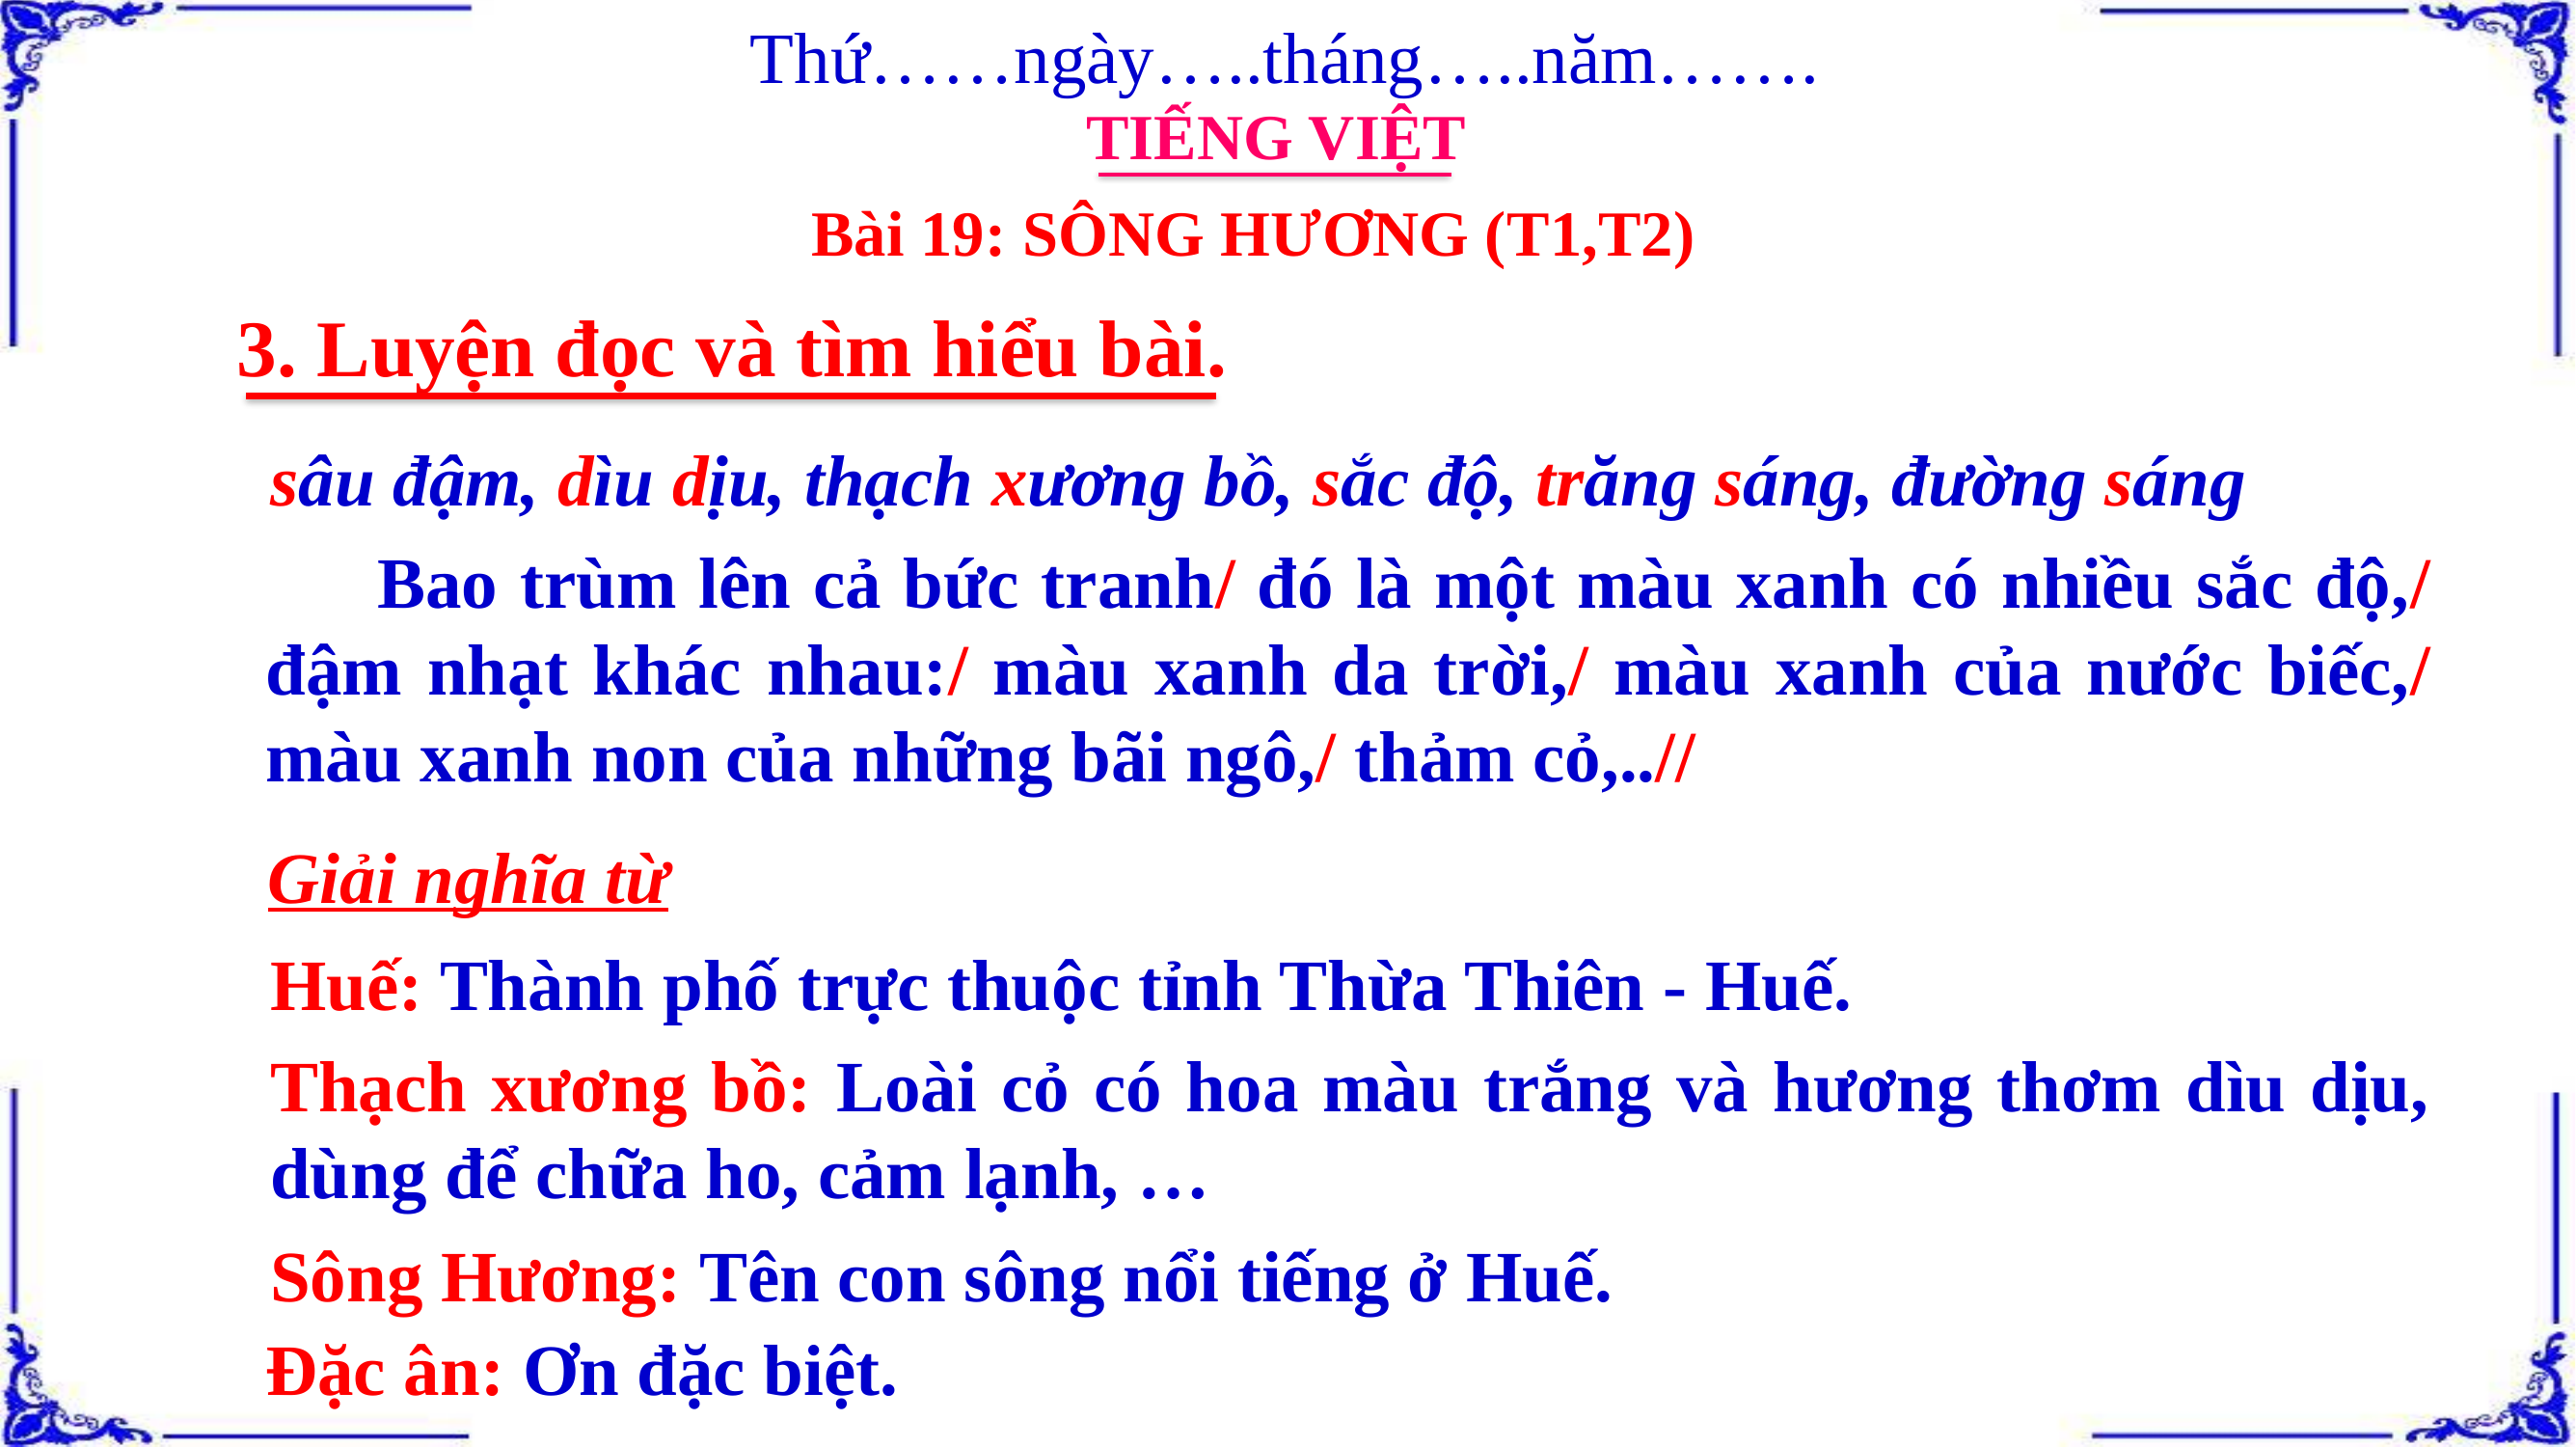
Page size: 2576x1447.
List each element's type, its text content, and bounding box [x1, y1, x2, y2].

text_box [730, 3, 1841, 181]
text_box Sông Hương: Tên con sông nổi tiếng ở Huế. [256, 1222, 2445, 1324]
text_box Bài 19: SÔNG HƯƠNG (T1,T2) [788, 180, 1911, 281]
text_box sâu đậm, dìu dịu, thạch xương bồ, sắc độ, trăng sáng, đường sáng [256, 426, 2261, 528]
text_box Bao trùm lên cả bức tranh/ đó là một màu xanh có nhiều sắc độ,/ đậm nhạt khác nhau:/ màu xanh da trời,/ màu xanh của nước biếc,/ màu xanh non của những bãi ngô,/ thảm cỏ,..// [251, 529, 2446, 805]
text_box Giải nghĩa từ [253, 824, 684, 926]
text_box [222, 288, 1296, 402]
text_box Thạch xương bồ: Loài cỏ có hoa màu trắng và hương thơm dìu dịu, dùng để chữa ho, cảm lạnh, … [256, 1032, 2445, 1220]
text_box Huế: Thành phố trực thuộc tỉnh Thừa Thiên - Huế. [256, 931, 2380, 1032]
text_box Đặc ân: Ơn đặc biệt. [251, 1316, 2440, 1418]
picture [0, 0, 2576, 1447]
